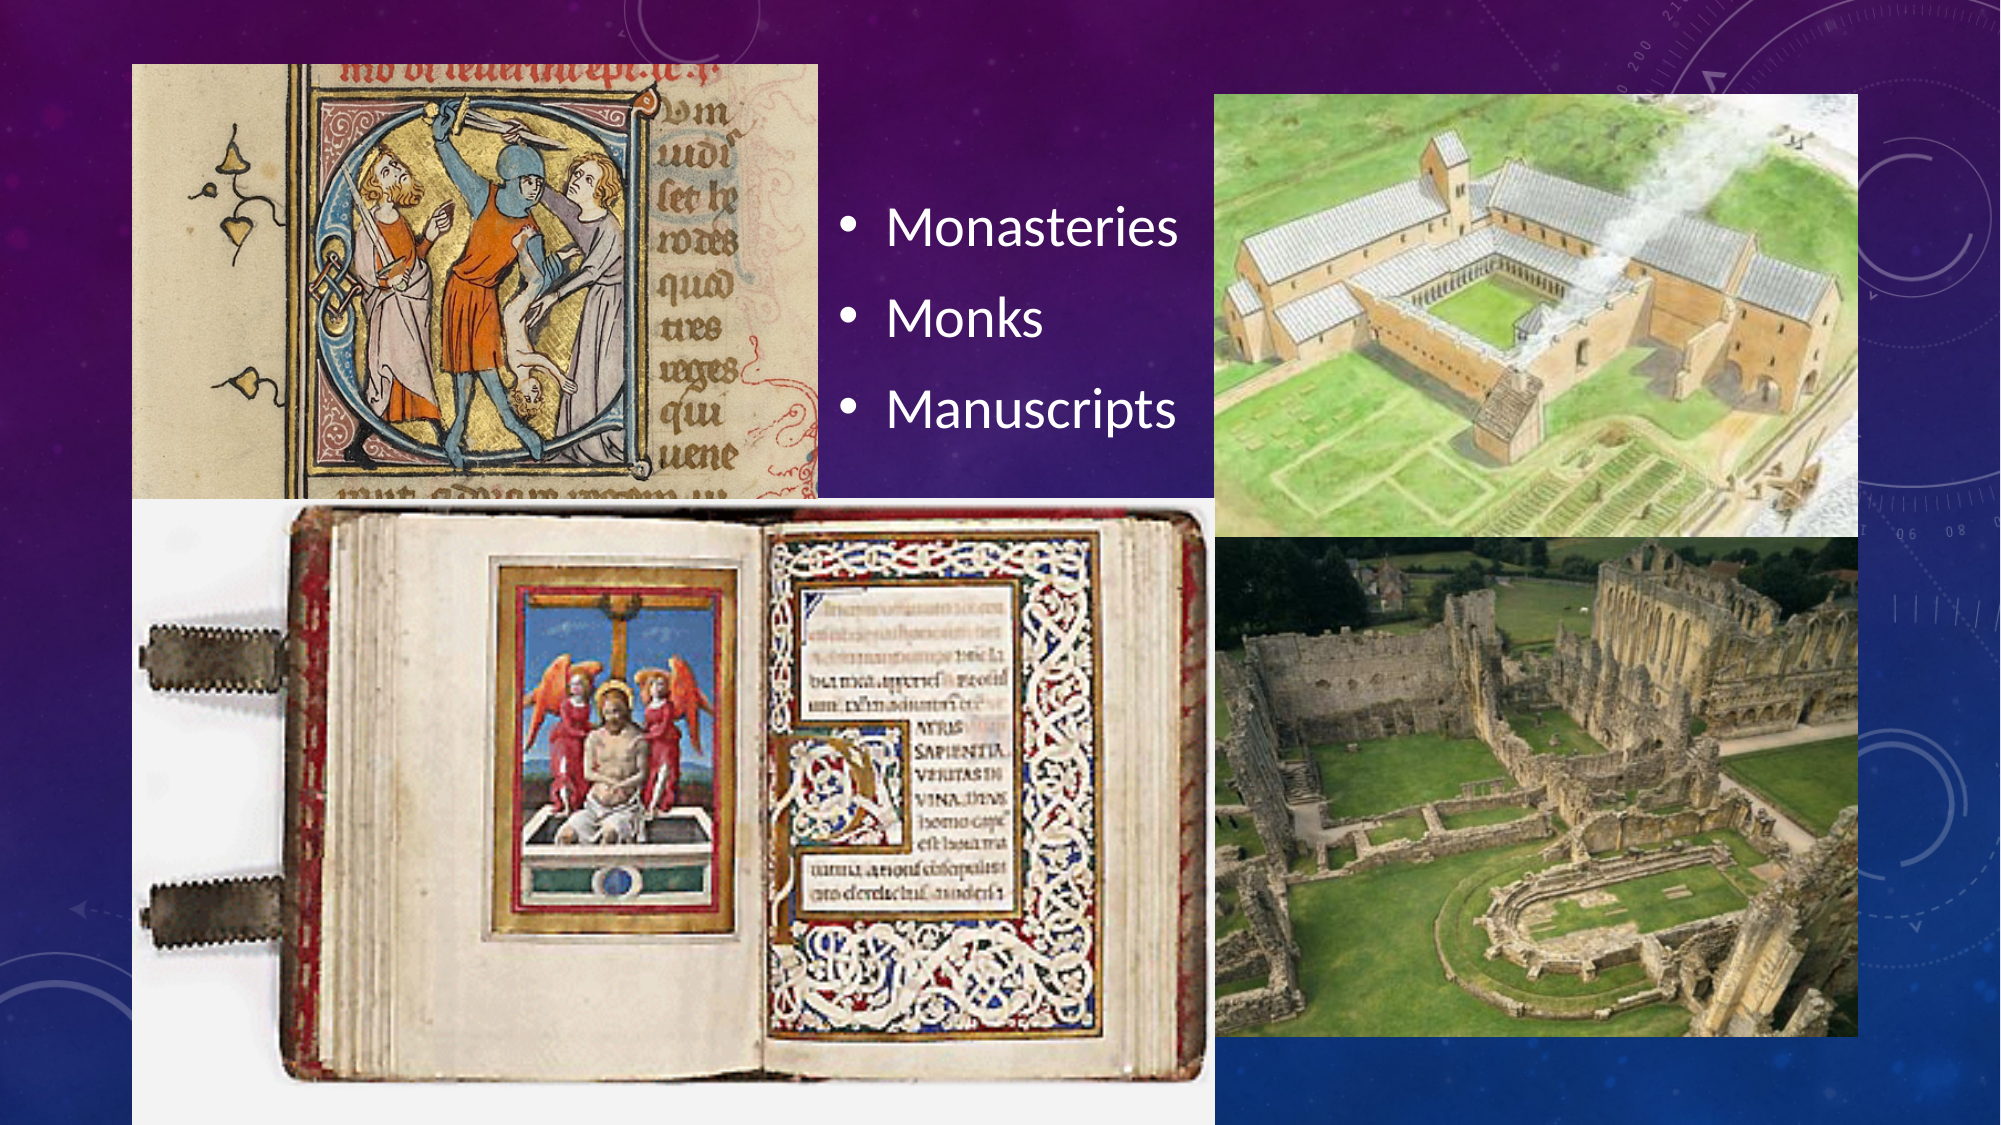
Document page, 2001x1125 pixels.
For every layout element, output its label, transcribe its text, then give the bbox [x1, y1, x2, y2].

picture [0, 0, 2001, 1125]
list Monasteries Monks Manuscripts [825, 118, 1208, 498]
